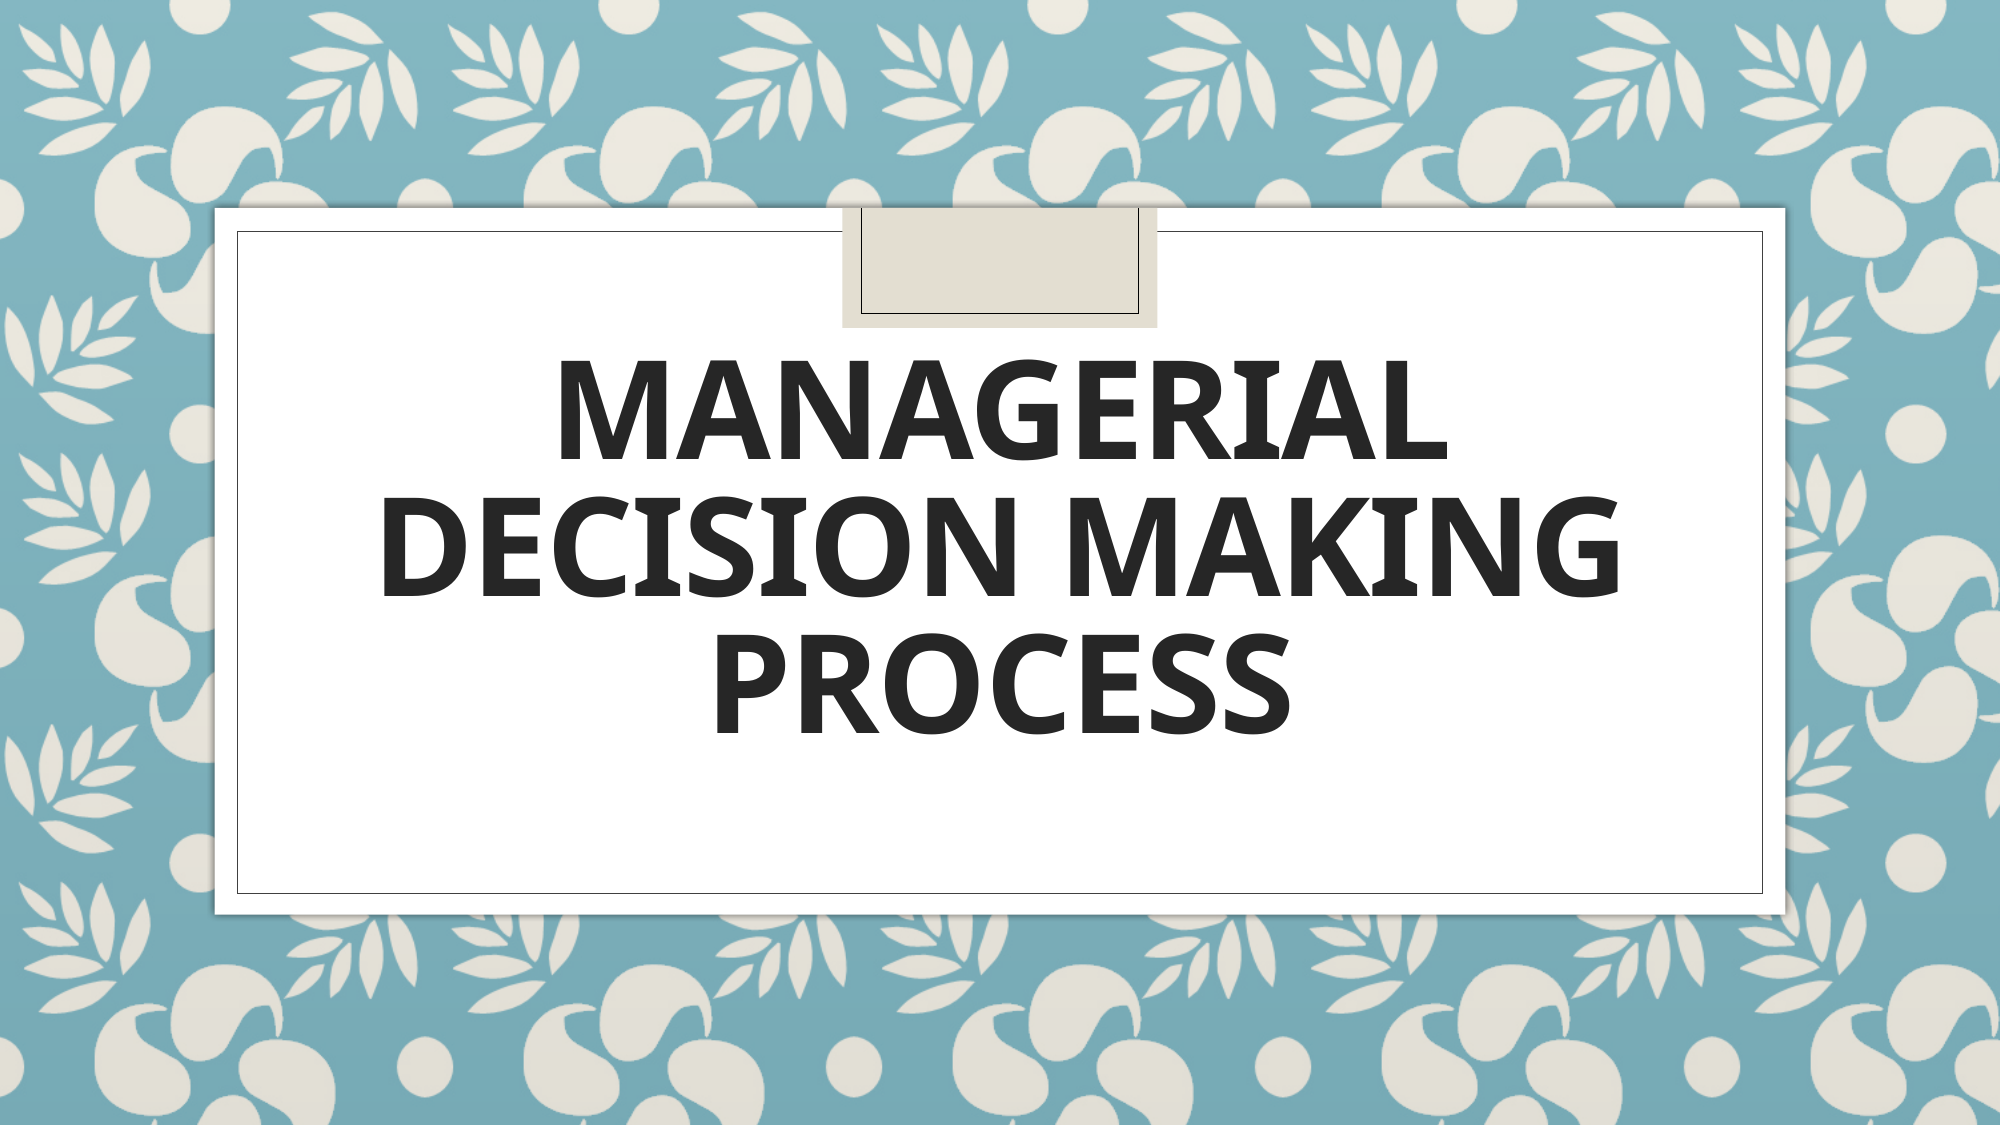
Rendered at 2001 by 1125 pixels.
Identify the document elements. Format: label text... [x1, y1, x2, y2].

title Managerial Decision Making Process [256, 343, 1744, 769]
